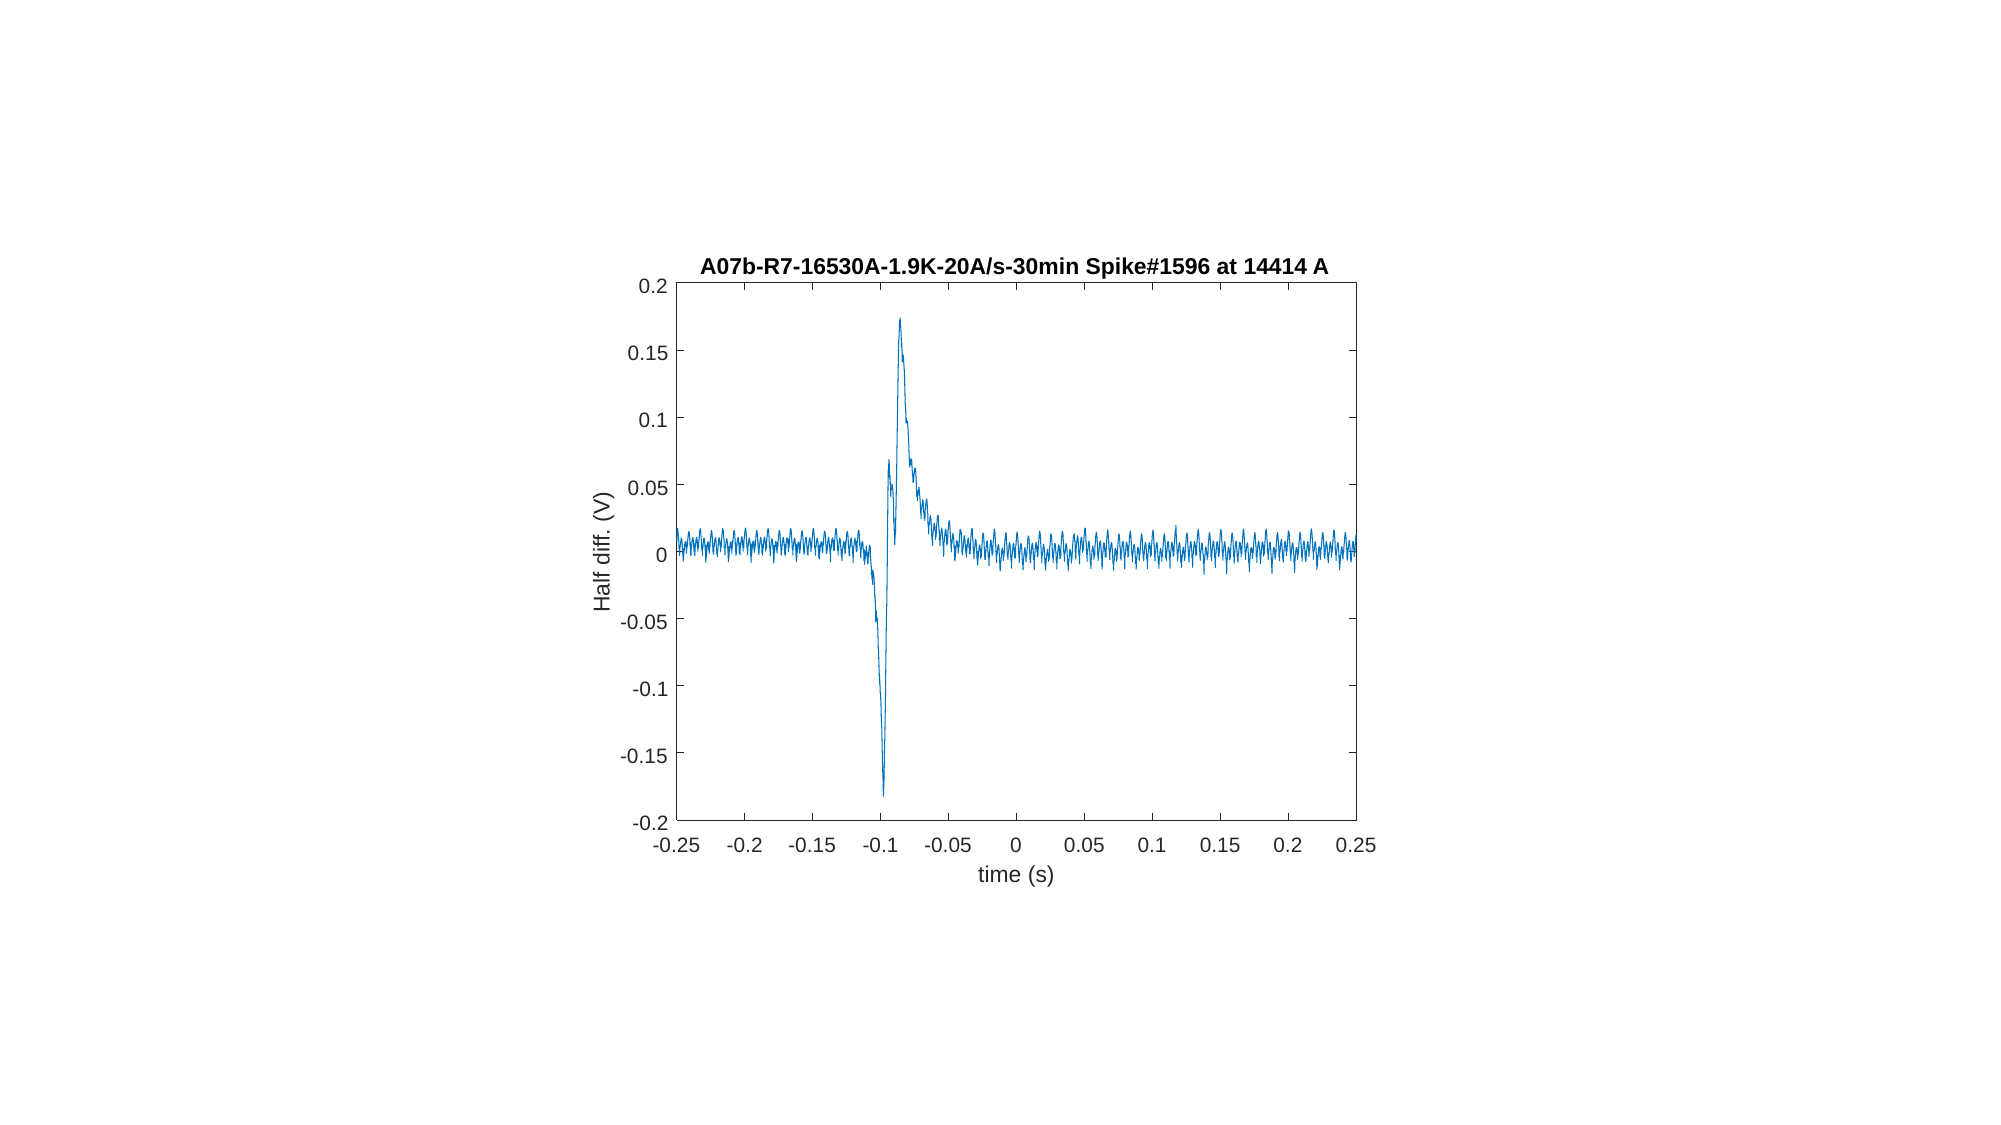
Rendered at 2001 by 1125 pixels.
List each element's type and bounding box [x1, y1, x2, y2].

picture [561, 233, 1438, 892]
